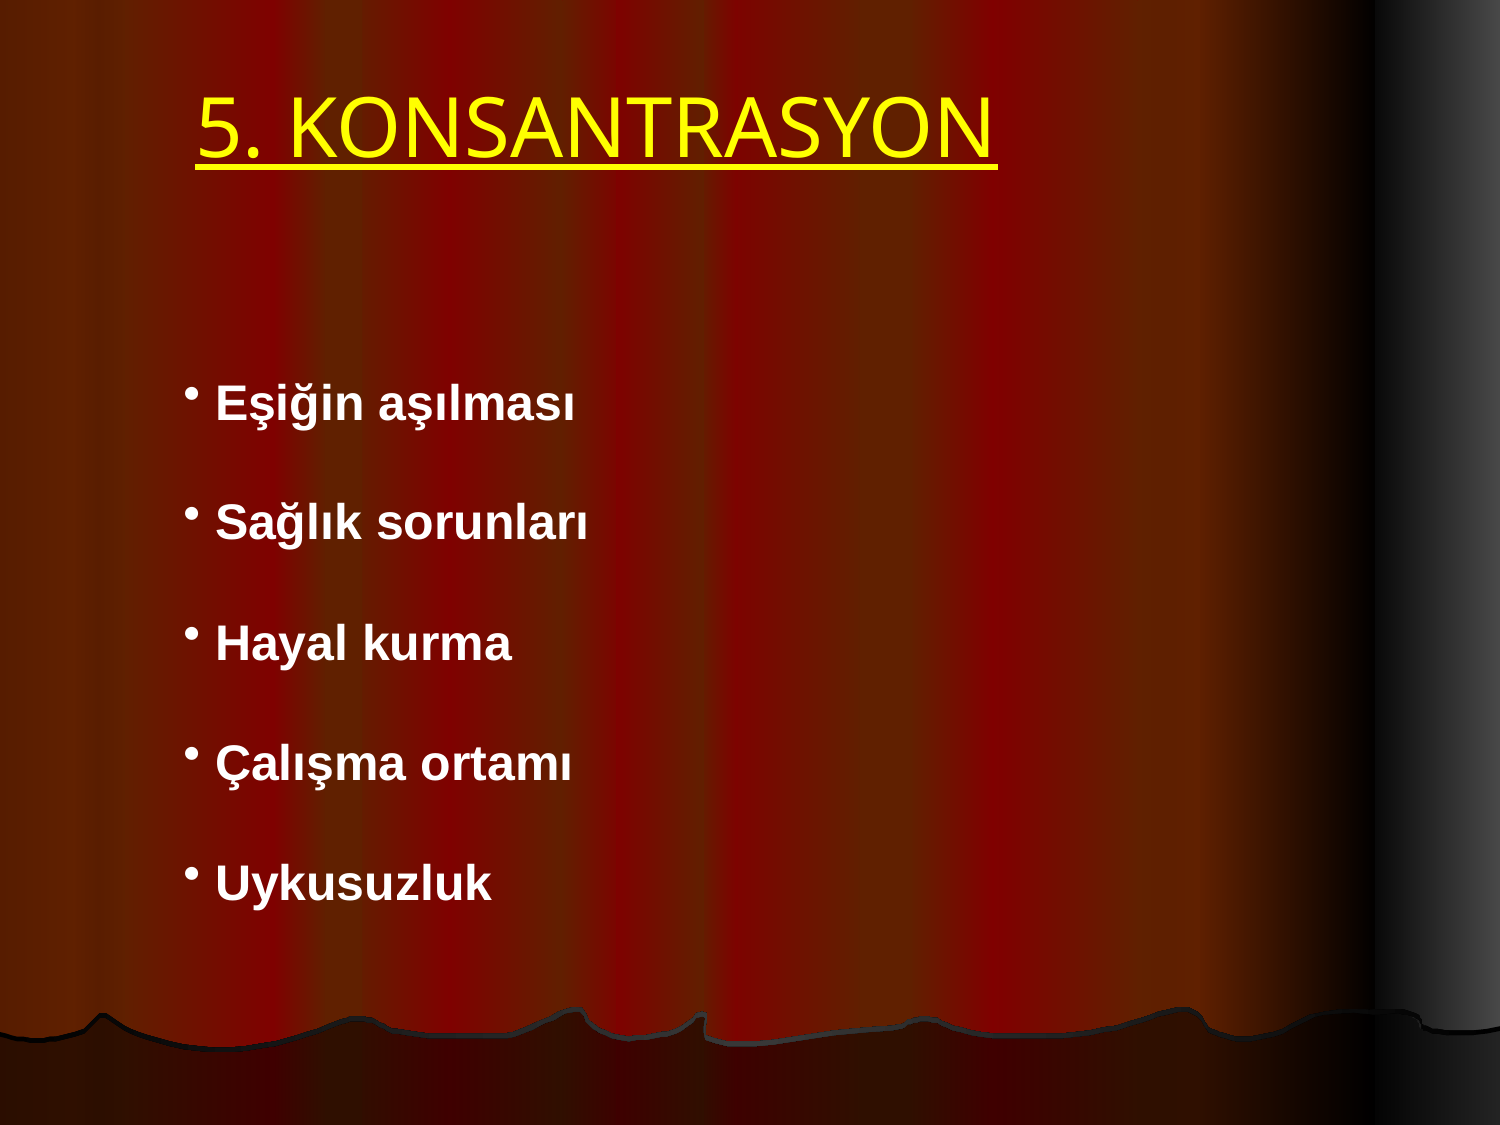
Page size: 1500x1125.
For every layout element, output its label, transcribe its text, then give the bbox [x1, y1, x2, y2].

text_box Eşiğin aşılması Sağlık sorunları Hayal kurma Çalışma ortamı Uykusuzluk [168, 302, 606, 978]
title 5. KONSANTRASYON [123, 66, 1069, 254]
